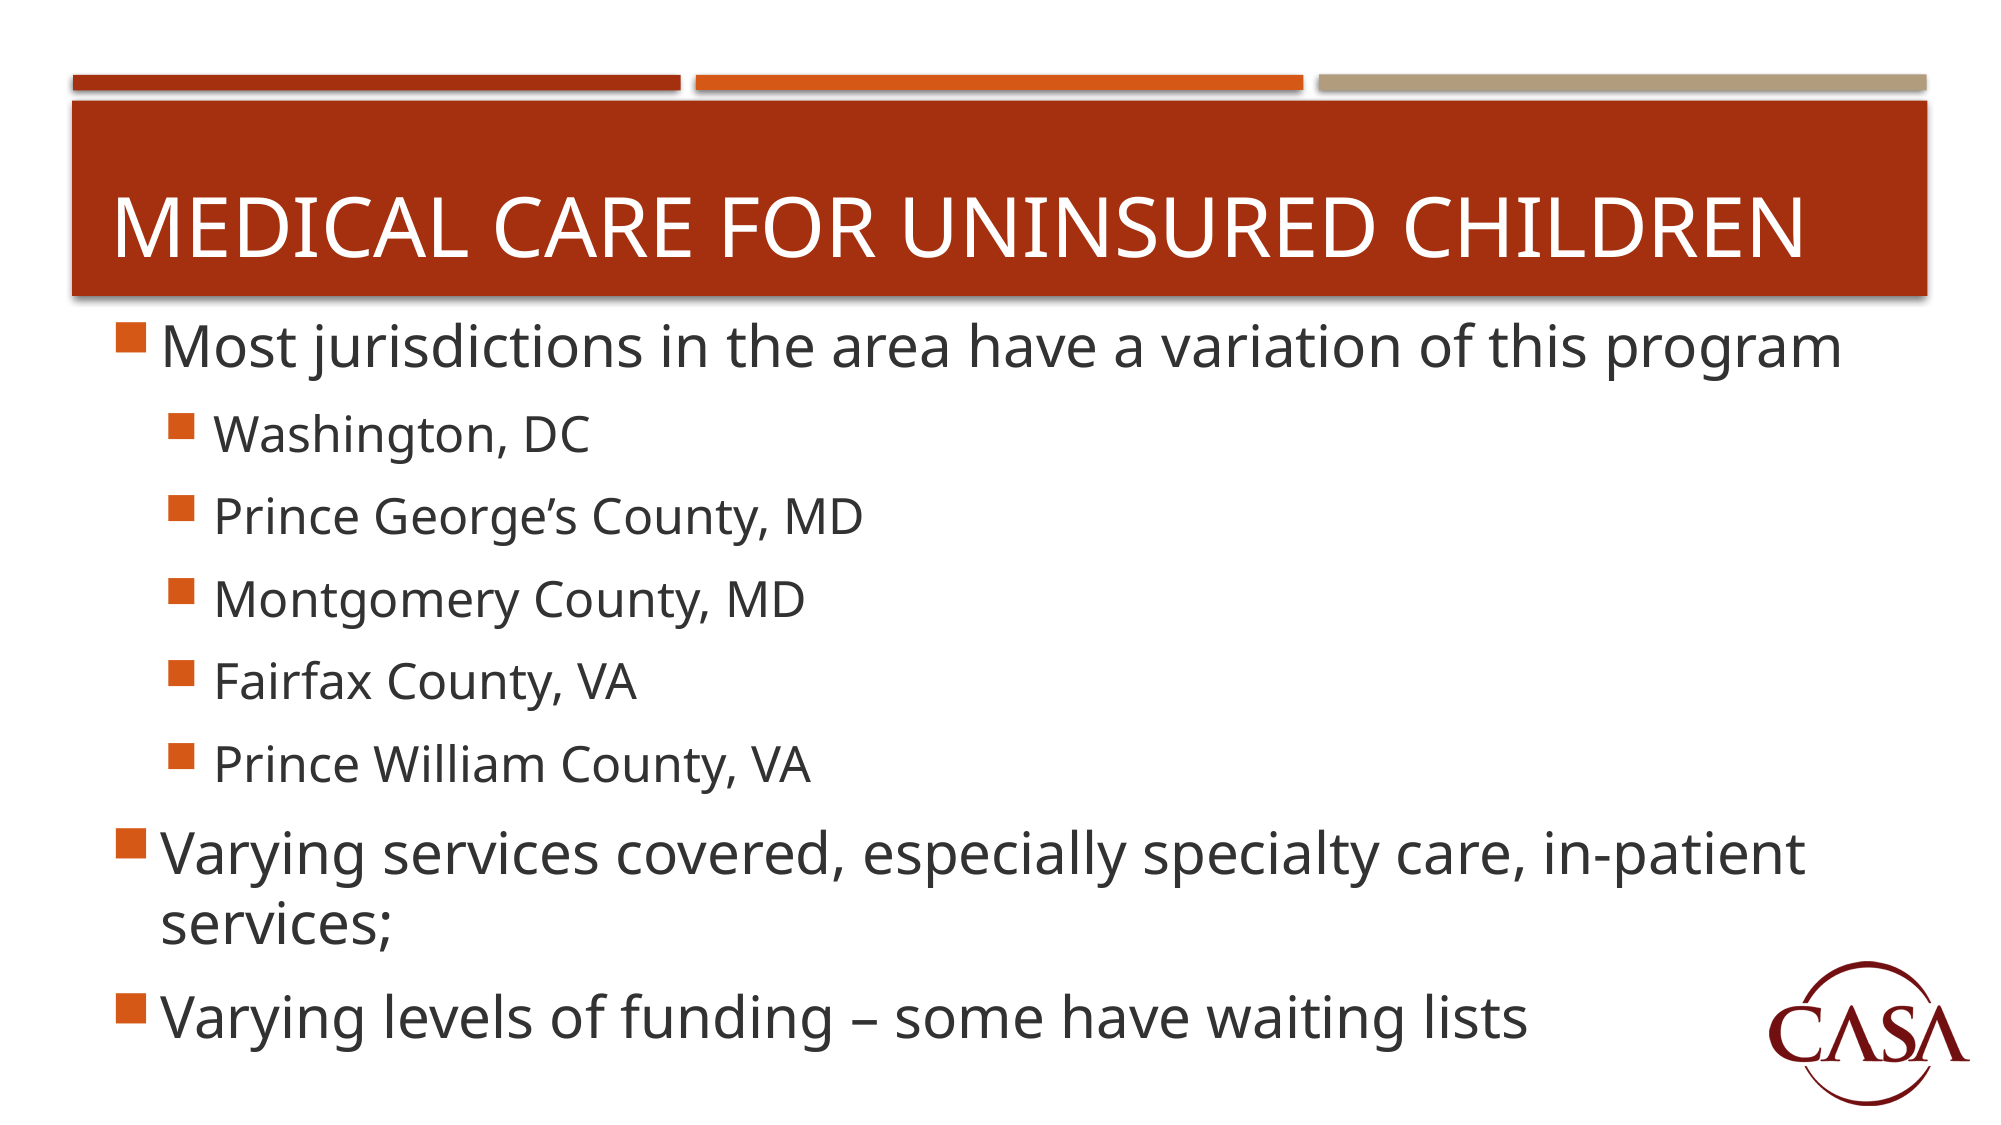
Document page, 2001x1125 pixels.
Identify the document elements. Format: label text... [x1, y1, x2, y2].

list Most jurisdictions in the area have a variation of this program Washington, DC Prince George’s County, MD Montgomery County, MD Fairfax County, VA Prince William County, VA Varying services covered, especially specialty care, in-patient services; Varying levels of funding – some have waiting lists [95, 378, 1905, 982]
title Medical Care for Uninsured Children [95, 115, 1905, 282]
picture [1769, 961, 1970, 1106]
